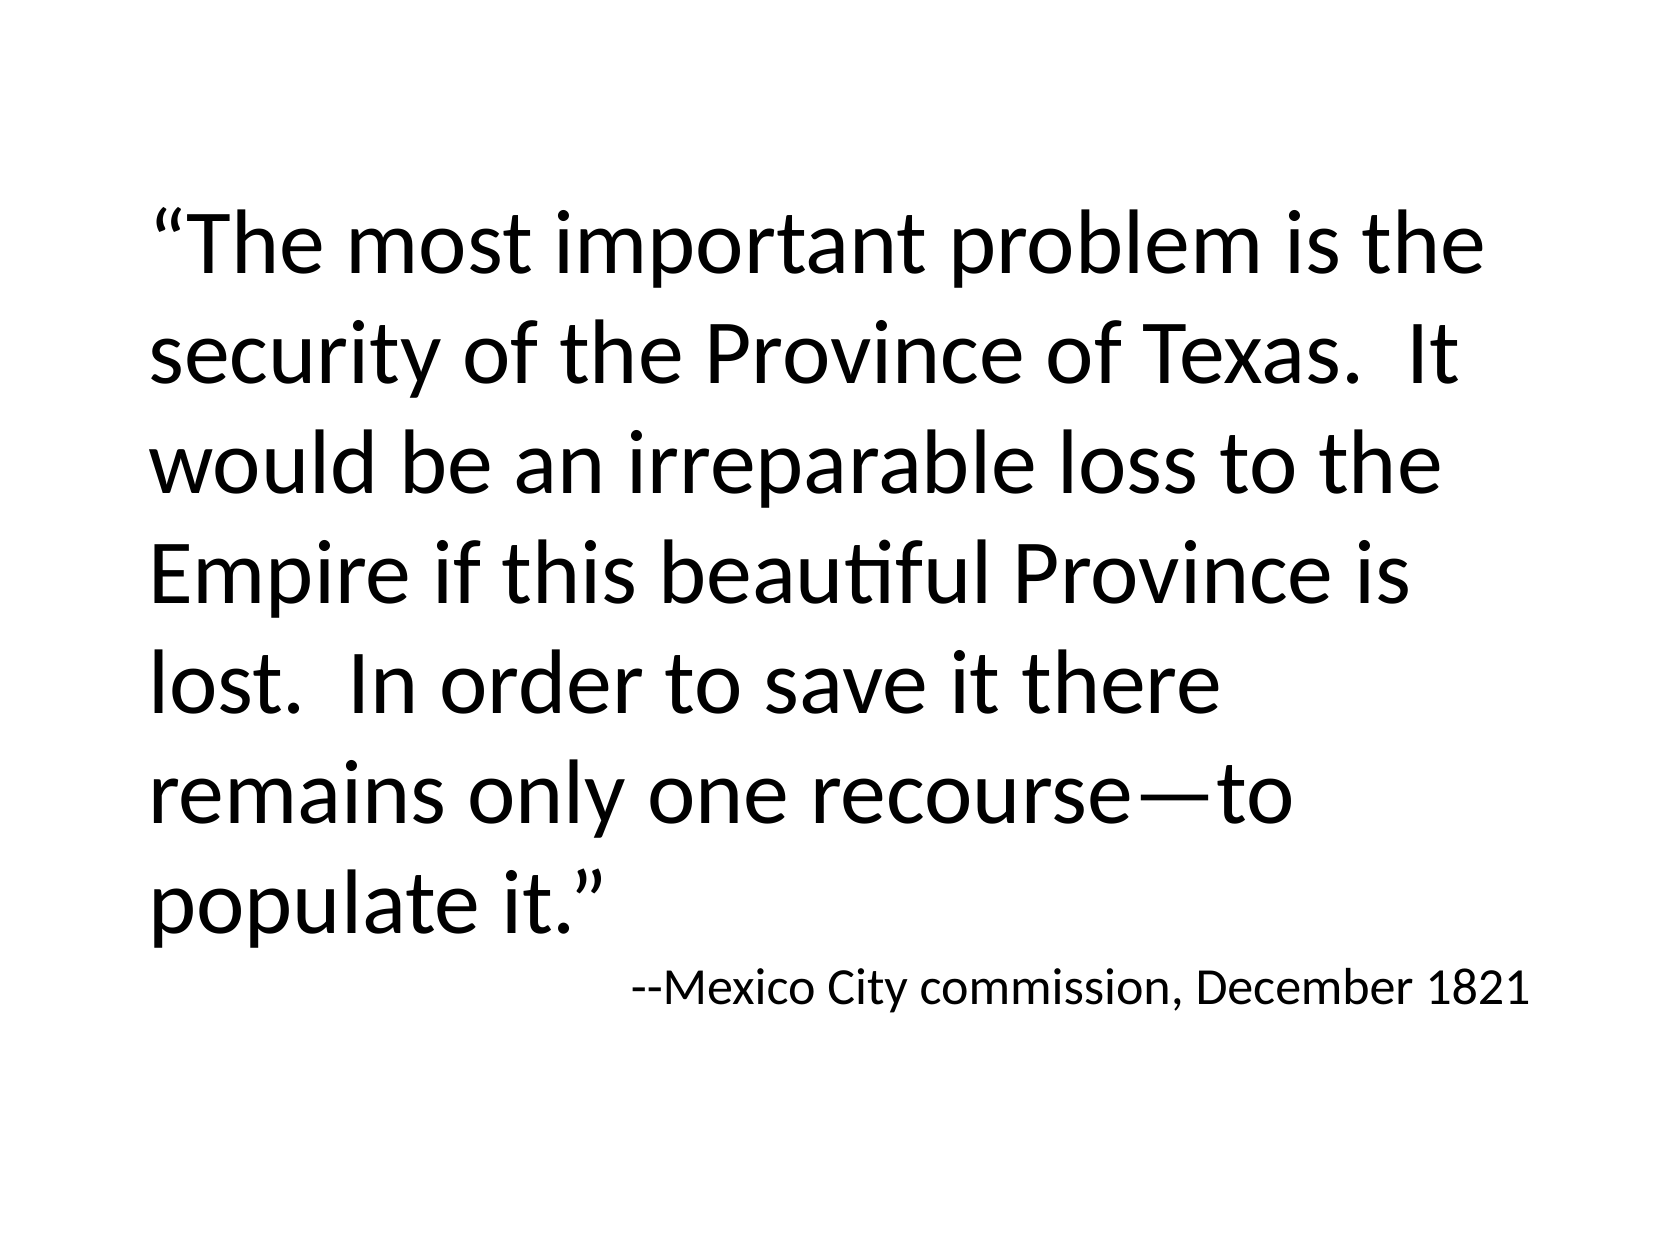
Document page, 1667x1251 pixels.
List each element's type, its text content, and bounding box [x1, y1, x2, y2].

text_box “The most important problem is the security of the Province of Texas. It would be an irreparable loss to the Empire if this beautiful Province is lost. In order to save it there remains only one recourse—to populate it.” --Mexico City commission, December 1821 [133, 174, 1546, 1022]
